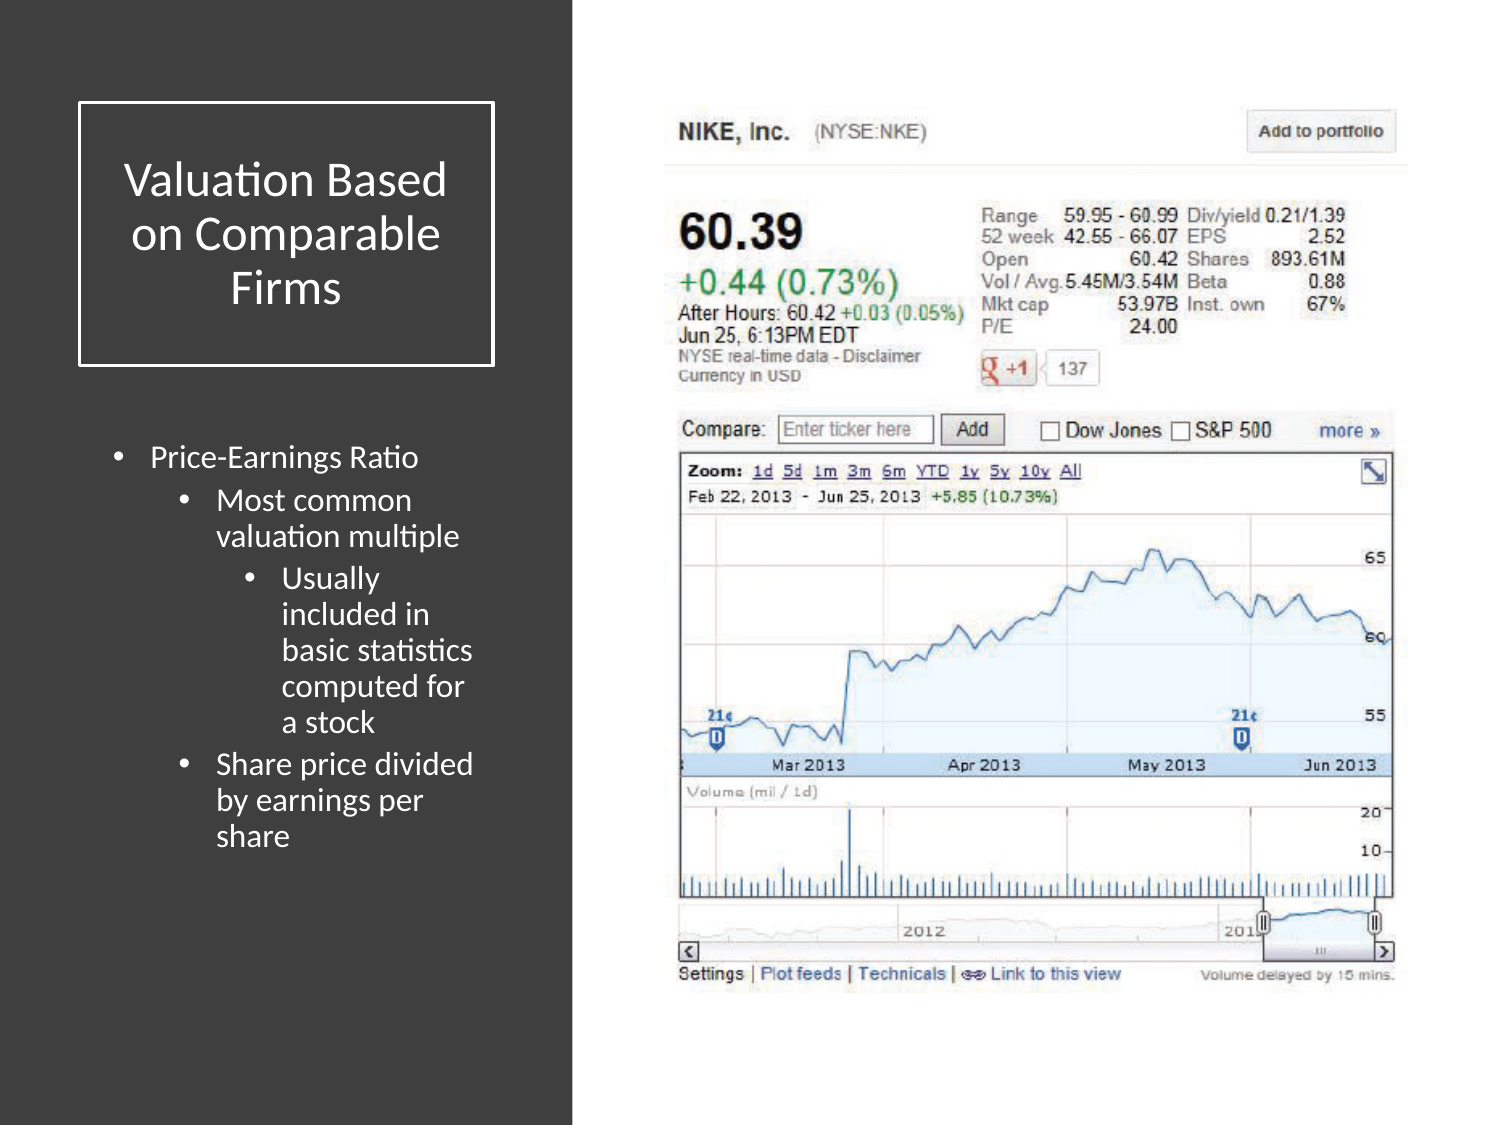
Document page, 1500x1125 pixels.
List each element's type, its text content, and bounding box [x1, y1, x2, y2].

title Valuation Based on Comparable Firms [79, 102, 493, 366]
picture [664, 105, 1409, 994]
text_box [0, 0, 573, 1125]
list Price-Earnings Ratio Most common valuation multiple Usually included in basic statistics computed for a stock Share price divided by earnings per share [79, 432, 493, 994]
